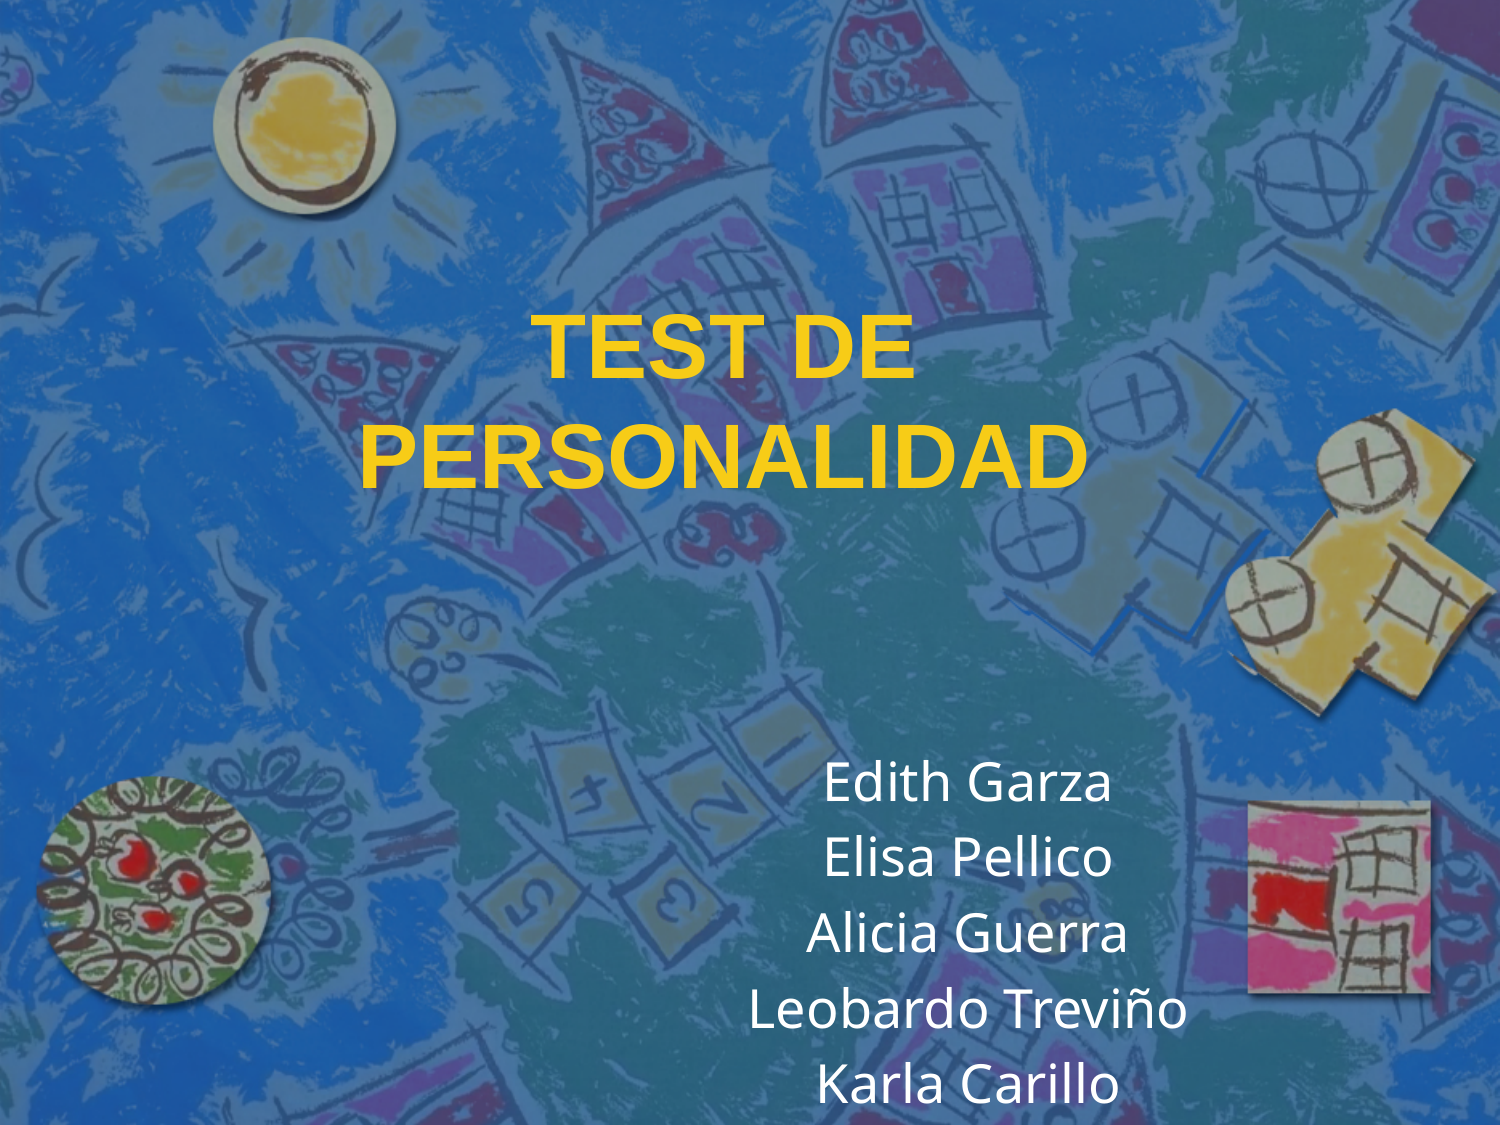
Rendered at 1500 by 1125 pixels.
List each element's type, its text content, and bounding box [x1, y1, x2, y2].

subtitle Edith Garza Elisa Pellico Alicia Guerra Leobardo Treviño Karla Carillo [596, 739, 1341, 1125]
title TEST DE PERSONALIDAD [159, 255, 1291, 540]
picture [0, 0, 1500, 1125]
